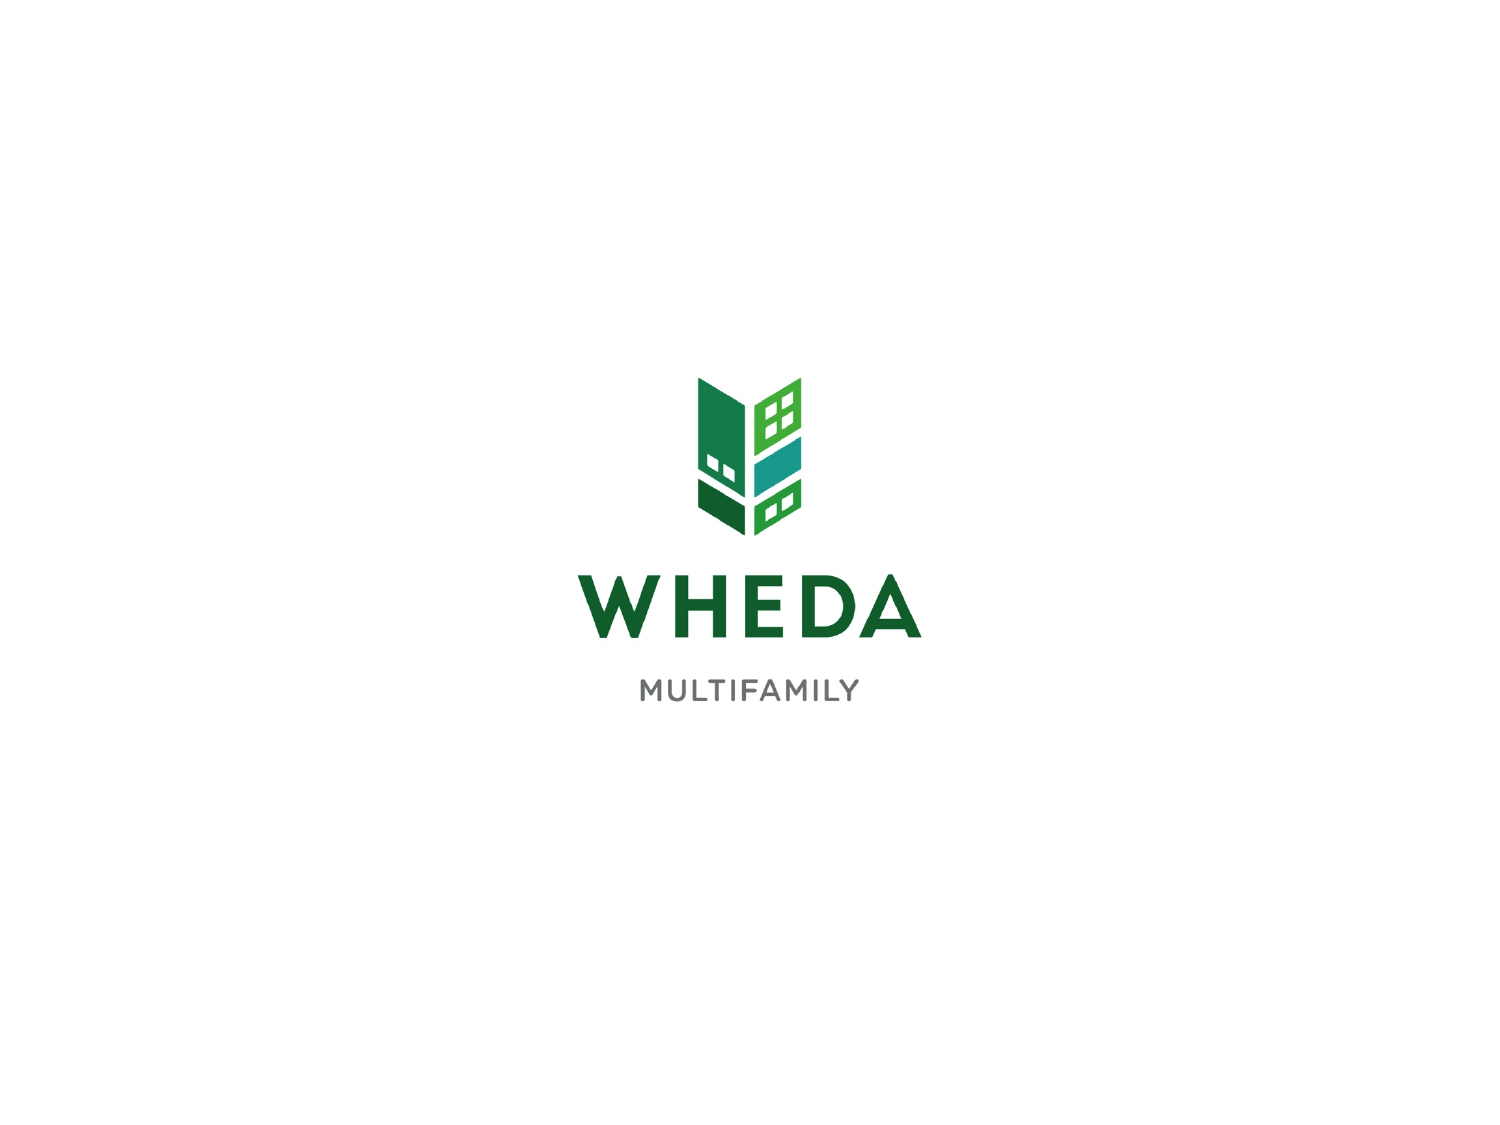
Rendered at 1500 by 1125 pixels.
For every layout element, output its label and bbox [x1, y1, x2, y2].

picture [574, 374, 925, 705]
